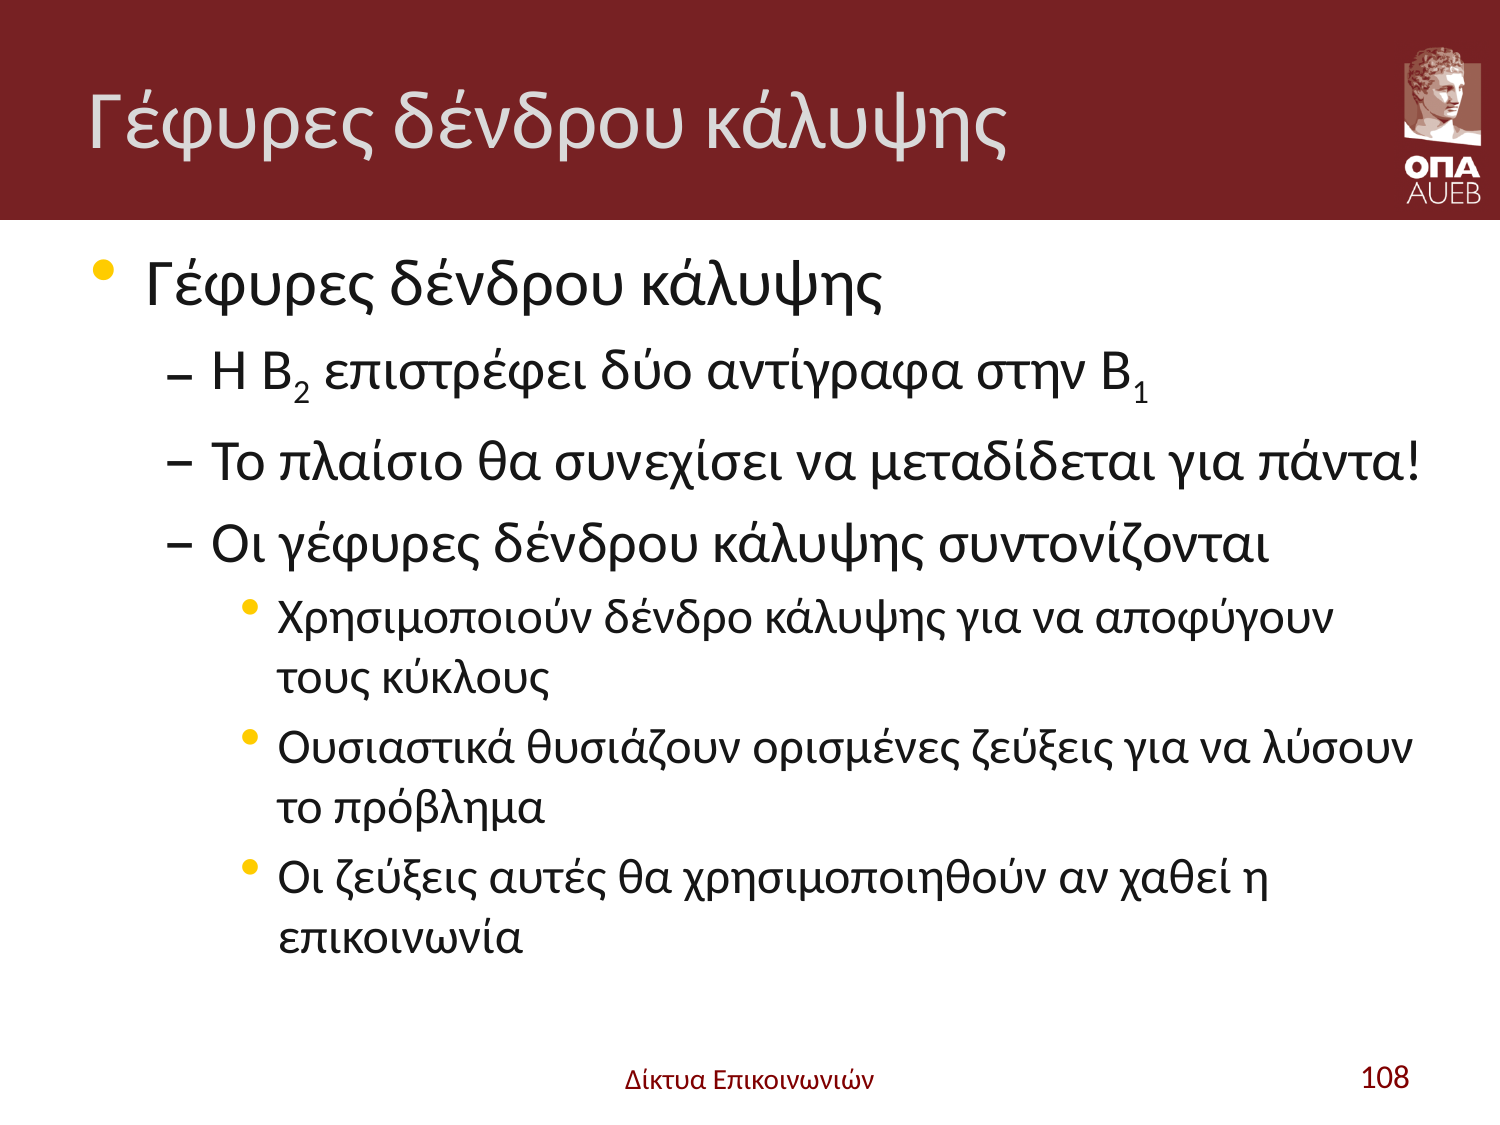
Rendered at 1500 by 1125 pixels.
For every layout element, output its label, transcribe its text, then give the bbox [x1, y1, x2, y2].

list Γέφυρες δένδρου κάλυψης Η B2 επιστρέφει δύο αντίγραφα στην B1 Το πλαίσιο θα συνεχίσει να μεταδίδεται για πάντα! Οι γέφυρες δένδρου κάλυψης συντονίζονται Χρησιμοποιούν δένδρο κάλυψης για να αποφύγουν τους κύκλους Ουσιαστικά θυσιάζουν ορισμένες ζεύξεις για να λύσουν το πρόβλημα Οι ζεύξεις αυτές θα χρησιμοποιηθούν αν χαθεί η επικοινωνία [75, 231, 1447, 1012]
slide_number 108 [1074, 1024, 1425, 1103]
title Γέφυρες δένδρου κάλυψης [73, 23, 1376, 209]
picture [1394, 40, 1489, 212]
footer Δίκτυα Επικοινωνιών [512, 1024, 988, 1103]
